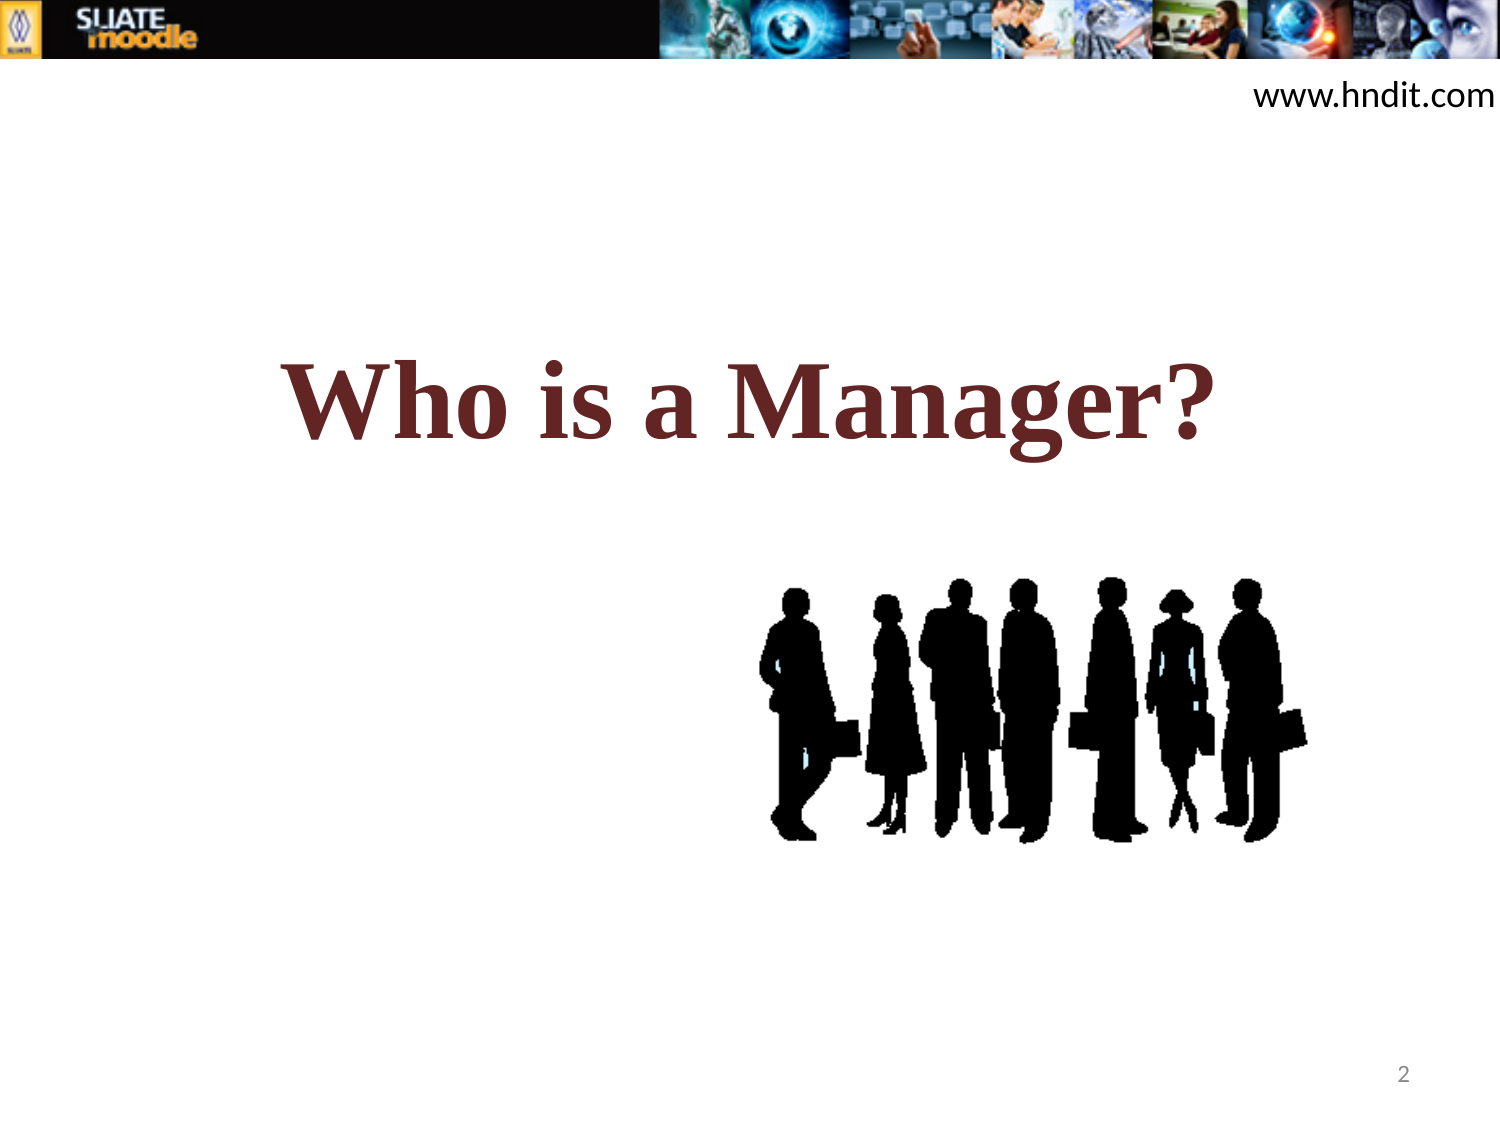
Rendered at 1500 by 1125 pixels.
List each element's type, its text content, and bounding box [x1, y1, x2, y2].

title Who is a Manager? [75, 149, 1425, 638]
text_box www.hndit.com [1238, 62, 1500, 123]
picture [737, 562, 1351, 901]
picture [0, 0, 1500, 59]
slide_number 2 [1074, 1042, 1425, 1103]
